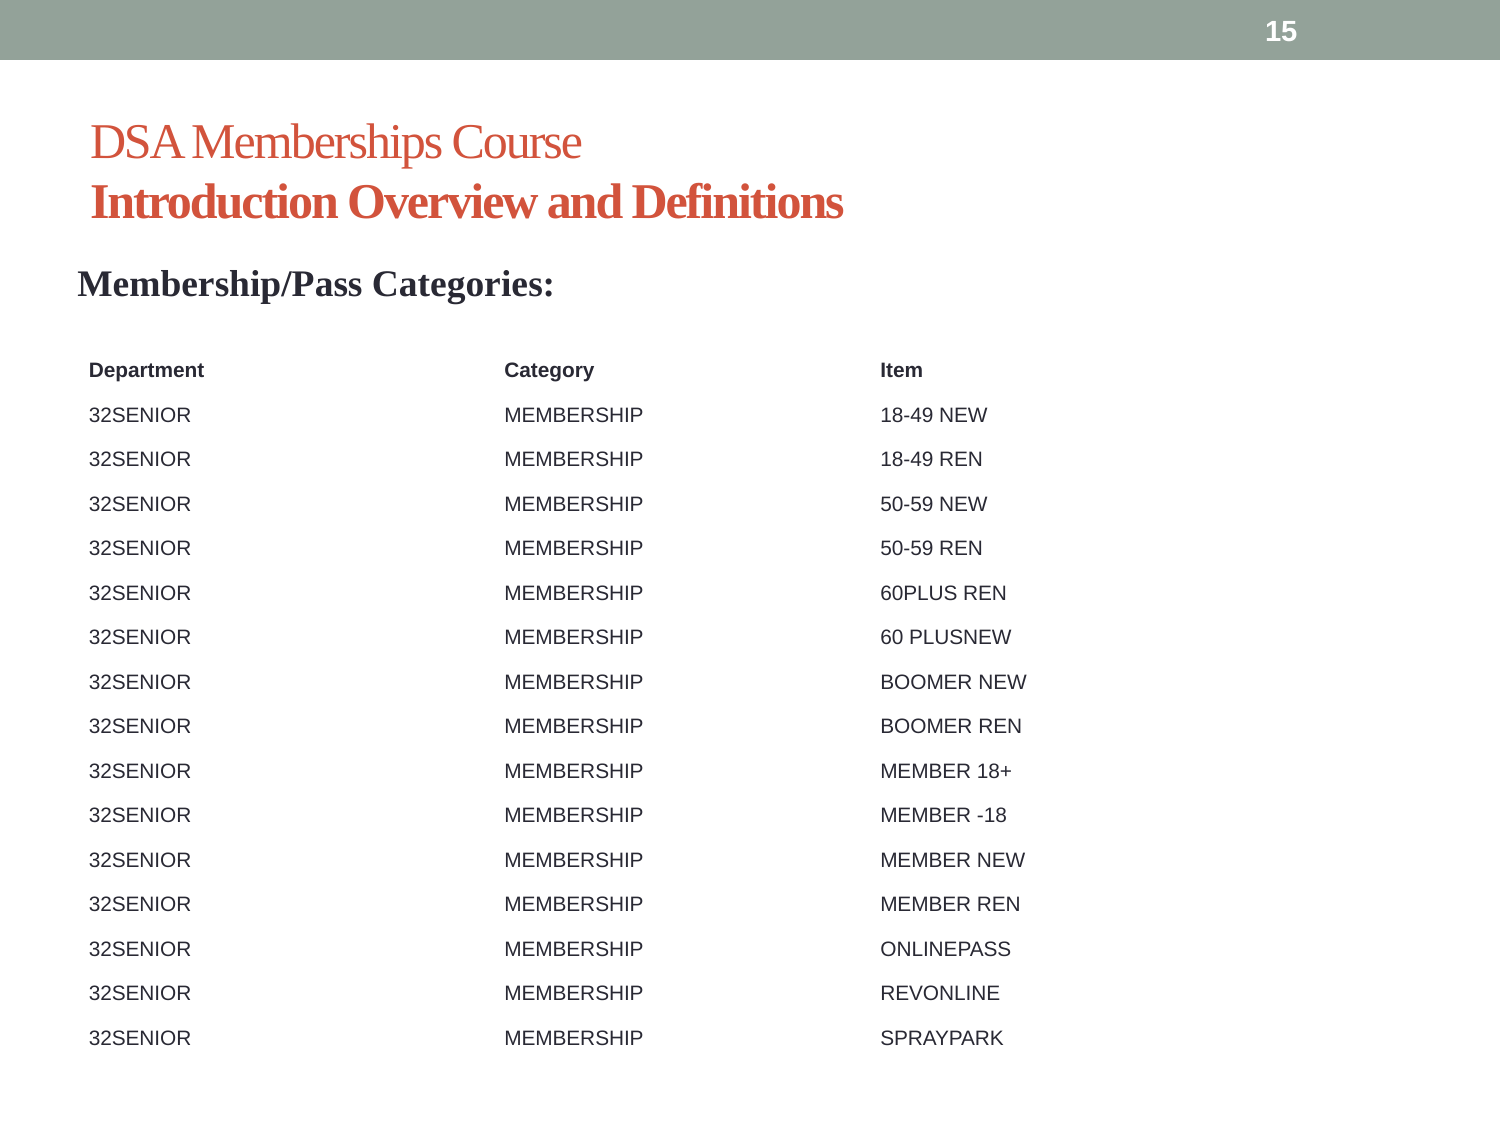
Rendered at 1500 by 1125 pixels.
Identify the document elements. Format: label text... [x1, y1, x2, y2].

table_cell MEMBERSHIP [503, 783, 879, 827]
table_cell 32SENIOR [88, 605, 503, 649]
table_cell 32SENIOR [88, 916, 503, 961]
table_cell 18-49 NEW [879, 382, 1312, 427]
table_cell 32SENIOR [88, 427, 503, 471]
table_cell SPRAYPARK [879, 1005, 1312, 1050]
table_cell 32SENIOR [88, 872, 503, 916]
table_cell MEMBERSHIP [503, 738, 879, 783]
table_cell 50-59 NEW [879, 471, 1312, 516]
table_cell BOOMER NEW [879, 649, 1312, 694]
title DSA Memberships Course Introduction Overview and Definitions [75, 87, 1425, 250]
table_cell MEMBERSHIP [503, 961, 879, 1005]
table_cell MEMBERSHIP [503, 605, 879, 649]
table_cell 32SENIOR [88, 1005, 503, 1050]
table_cell 32SENIOR [88, 827, 503, 872]
table_cell MEMBER REN [879, 872, 1312, 916]
table_cell 60 PLUSNEW [879, 605, 1312, 649]
table_header Item [879, 338, 1312, 382]
table_cell MEMBERSHIP [503, 560, 879, 605]
table_cell MEMBER -18 [879, 783, 1312, 827]
table_cell 32SENIOR [88, 961, 503, 1005]
table_cell MEMBERSHIP [503, 1005, 879, 1050]
table_cell MEMBERSHIP [503, 427, 879, 471]
slide_number 15 [1250, 3, 1425, 57]
text_box Membership/Pass Categories: [62, 252, 1363, 312]
table_cell 32SENIOR [88, 471, 503, 516]
table_cell 50-59 REN [879, 516, 1312, 560]
table_cell MEMBERSHIP [503, 827, 879, 872]
table_cell 18-49 REN [879, 427, 1312, 471]
table_cell 32SENIOR [88, 516, 503, 560]
table_cell MEMBERSHIP [503, 516, 879, 560]
table_cell REVONLINE [879, 961, 1312, 1005]
table_cell 32SENIOR [88, 649, 503, 694]
table_cell MEMBERSHIP [503, 649, 879, 694]
table_cell MEMBERSHIP [503, 916, 879, 961]
table_cell MEMBER NEW [879, 827, 1312, 872]
table_cell MEMBER 18+ [879, 738, 1312, 783]
table_cell 32SENIOR [88, 382, 503, 427]
table_cell MEMBERSHIP [503, 872, 879, 916]
table_cell MEMBERSHIP [503, 382, 879, 427]
table_cell ONLINEPASS [879, 916, 1312, 961]
table_header Category [503, 338, 879, 382]
table_cell MEMBERSHIP [503, 471, 879, 516]
table_cell BOOMER REN [879, 694, 1312, 738]
table_cell MEMBERSHIP [503, 694, 879, 738]
table_cell 32SENIOR [88, 738, 503, 783]
table_cell 32SENIOR [88, 694, 503, 738]
table_cell 32SENIOR [88, 783, 503, 827]
table_header Department [88, 338, 503, 382]
table_cell 32SENIOR [88, 560, 503, 605]
table_cell 60PLUS REN [879, 560, 1312, 605]
